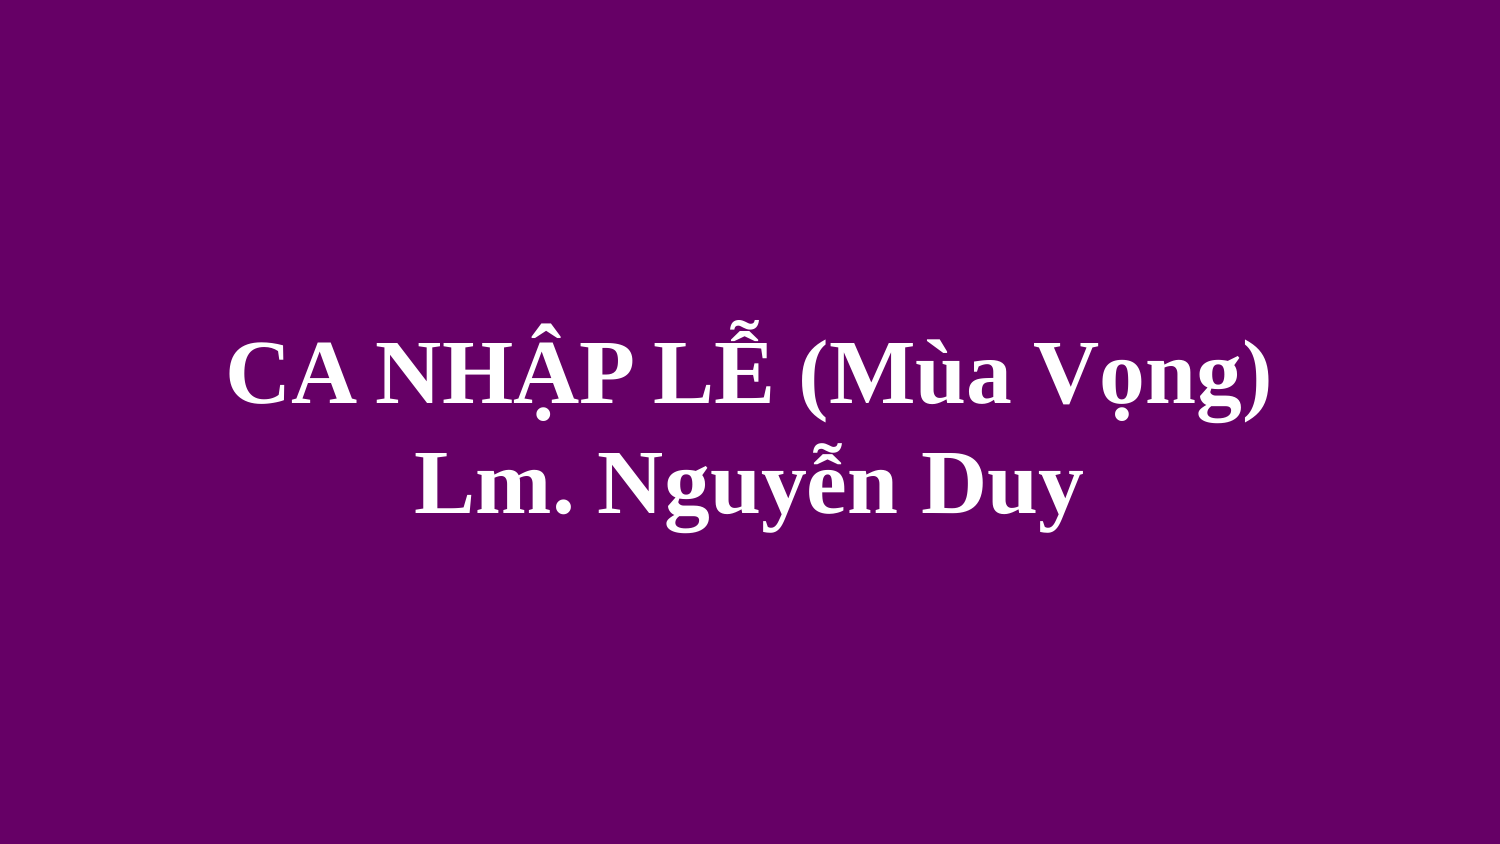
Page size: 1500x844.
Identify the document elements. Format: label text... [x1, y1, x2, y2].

title CA NHẬP LỄ (Mùa Vọng) Lm. Nguyễn Duy [0, 0, 1500, 844]
